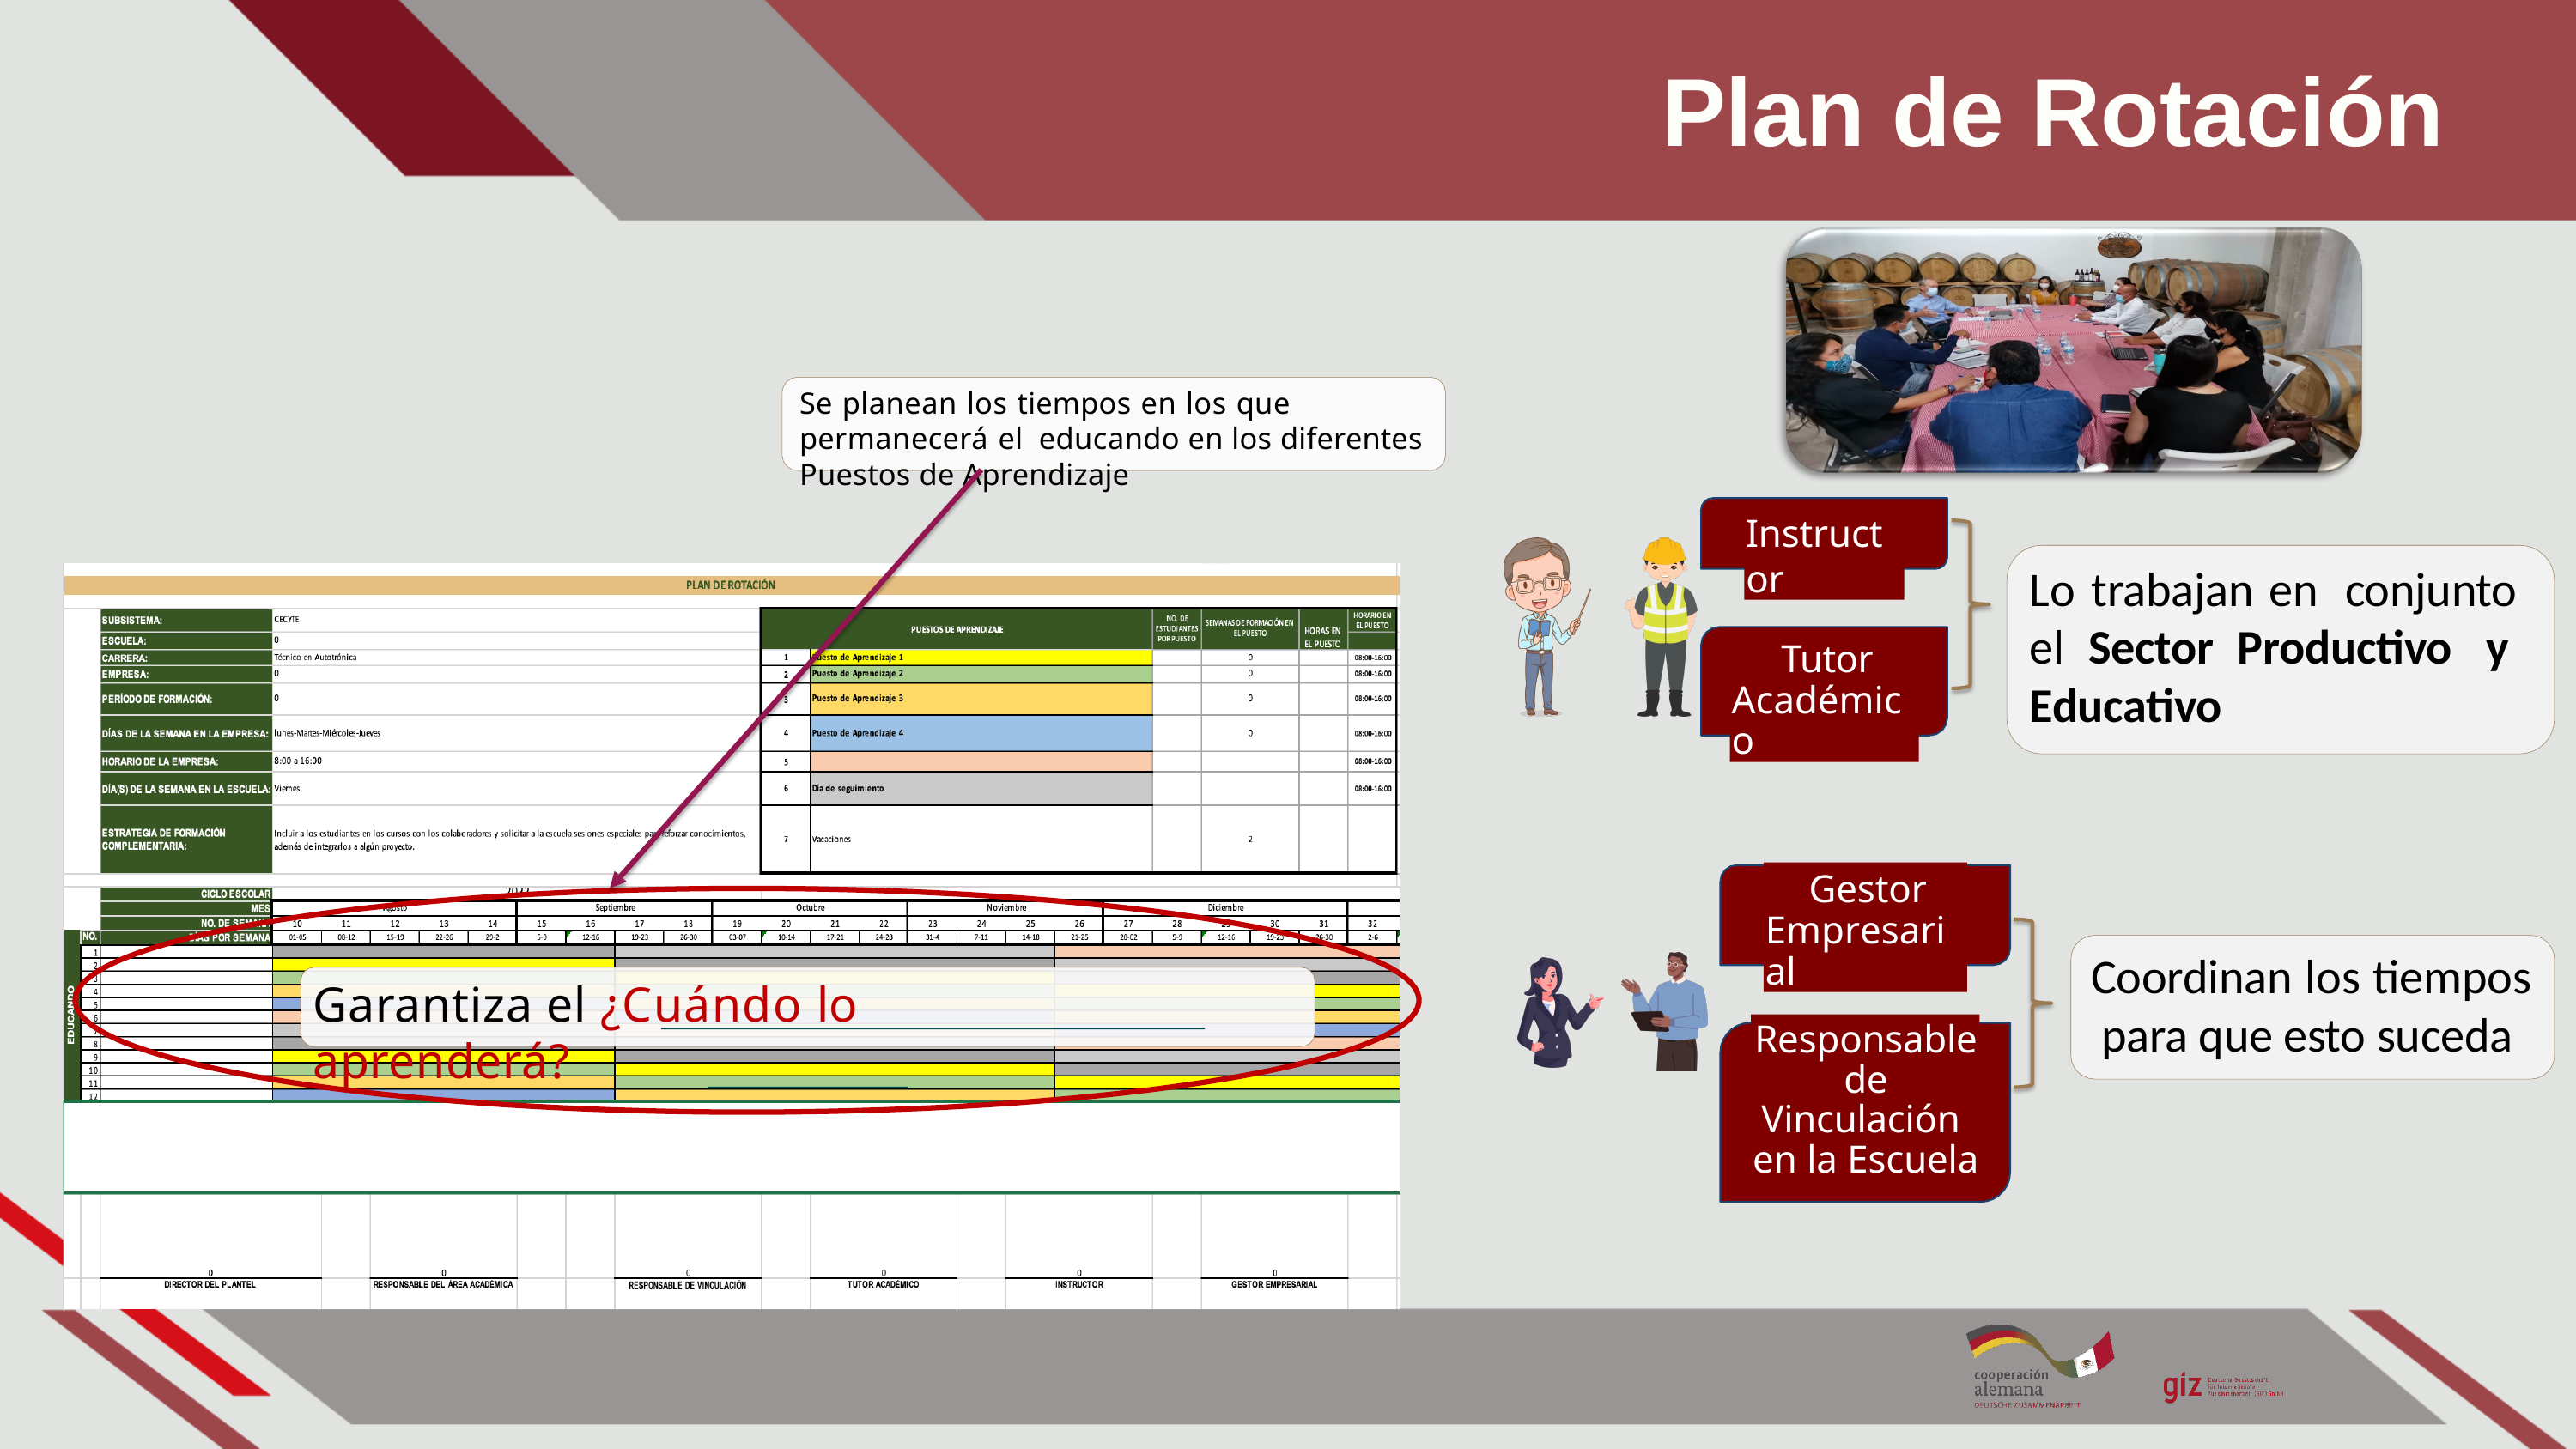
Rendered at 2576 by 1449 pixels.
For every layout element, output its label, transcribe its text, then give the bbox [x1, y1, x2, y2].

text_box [1700, 717, 1949, 737]
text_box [2006, 544, 2555, 755]
text_box Responsable de Vinculación en la Escuela [1751, 1014, 1980, 1022]
text_box Gestor Empresarial [1763, 967, 1967, 992]
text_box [1719, 864, 2012, 967]
text_box Tutor Académico [1729, 737, 1919, 762]
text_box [2070, 935, 2555, 1080]
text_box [2007, 913, 2059, 1099]
title Plan de Rotación [902, 48, 2445, 293]
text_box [587, 465, 989, 914]
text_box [1719, 1022, 2012, 1203]
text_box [72, 376, 1446, 1115]
picture [0, 0, 2576, 1449]
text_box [1625, 515, 1997, 717]
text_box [1700, 497, 1949, 515]
